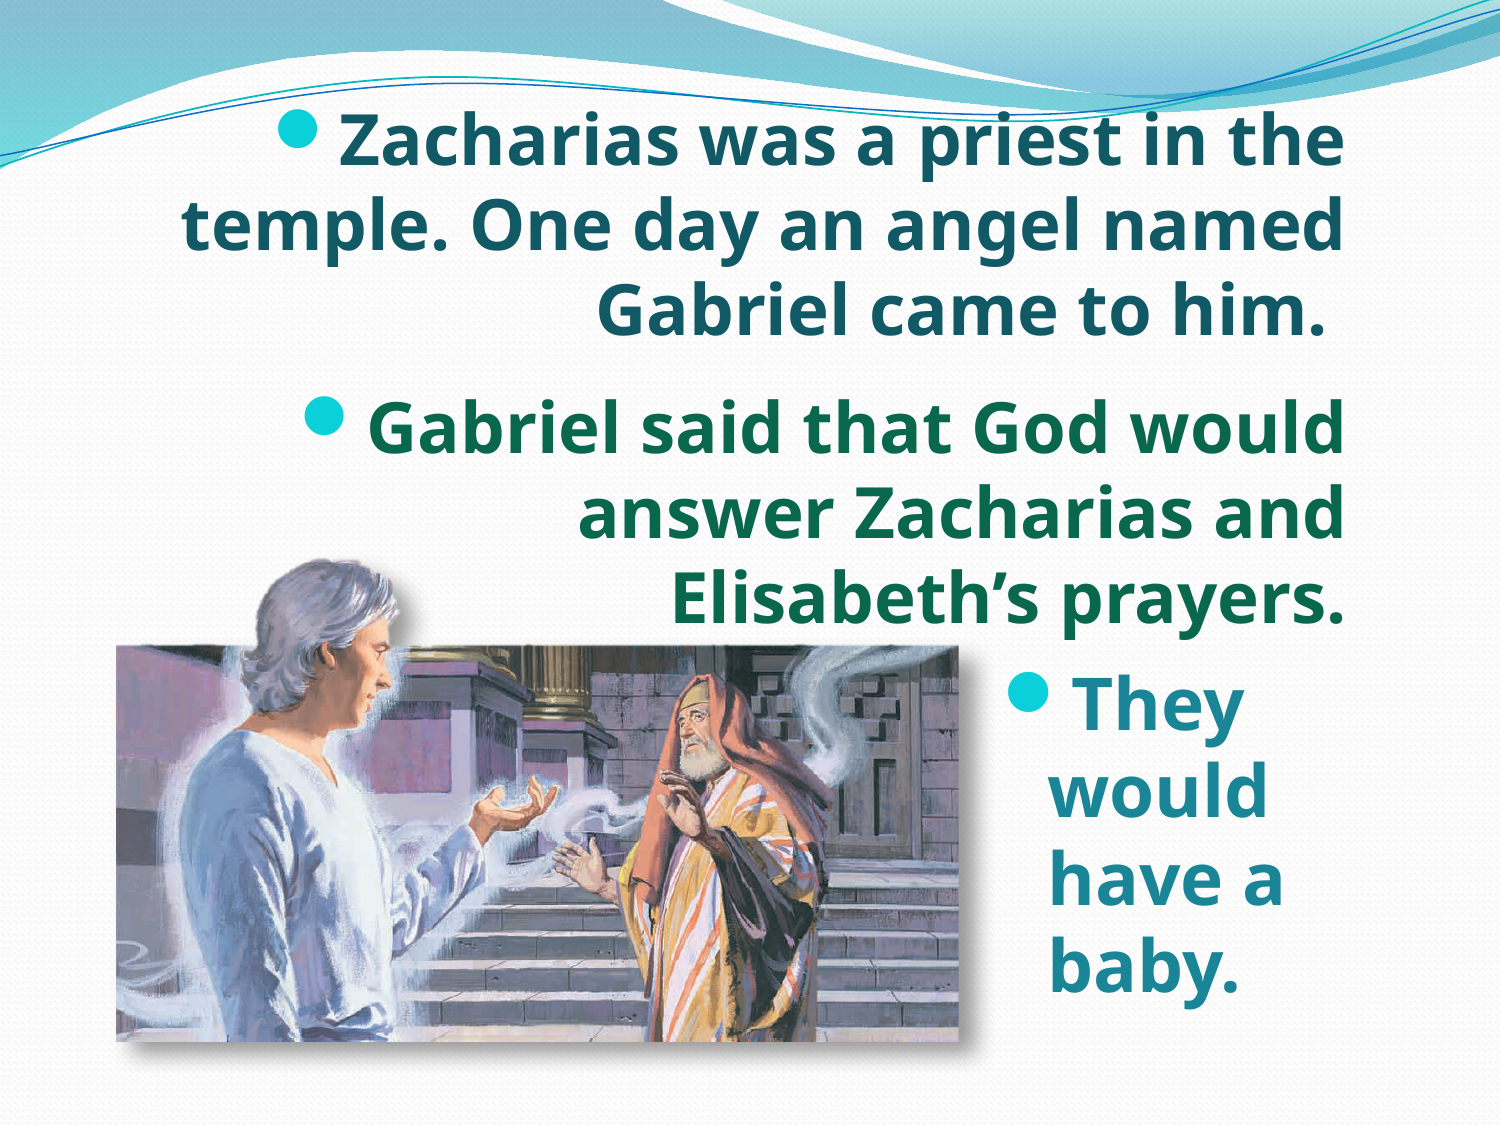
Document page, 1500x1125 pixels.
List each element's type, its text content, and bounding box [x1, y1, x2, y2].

picture [115, 549, 959, 1042]
list Zacharias was a priest in the temple. One day an angel named Gabriel came to him. [87, 87, 1363, 363]
text_box Gabriel said that God would answer Zacharias and Elisabeth’s prayers. [137, 375, 1363, 649]
text_box They would have a baby. [987, 649, 1363, 1037]
